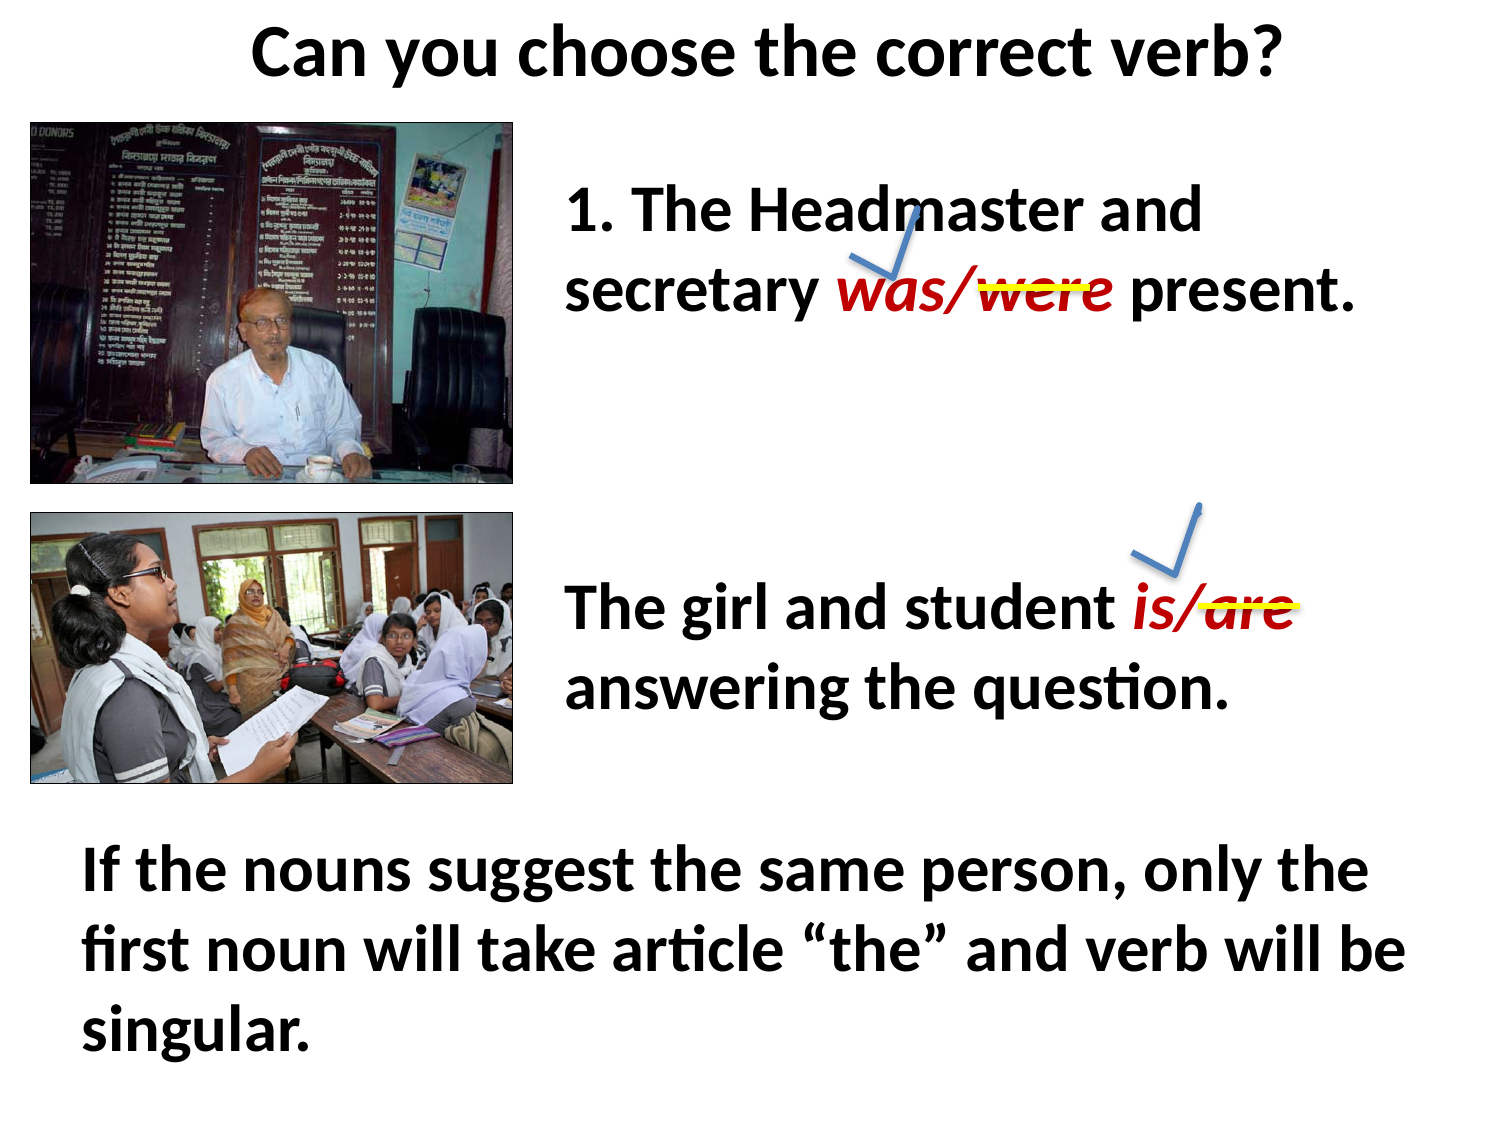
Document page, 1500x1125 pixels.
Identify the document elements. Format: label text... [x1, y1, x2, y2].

text_box If the nouns suggest the same person, only the first noun will take article “the” and verb will be singular. [66, 817, 1454, 1073]
text_box [848, 205, 921, 281]
picture [30, 512, 513, 785]
text_box Can you choose the correct verb? [170, 0, 1350, 99]
text_box [1130, 502, 1203, 578]
text_box 1. The Headmaster and secretary was/were present. [549, 157, 1483, 332]
text_box The girl and student is/are answering the question. [549, 555, 1450, 730]
picture [30, 122, 513, 484]
